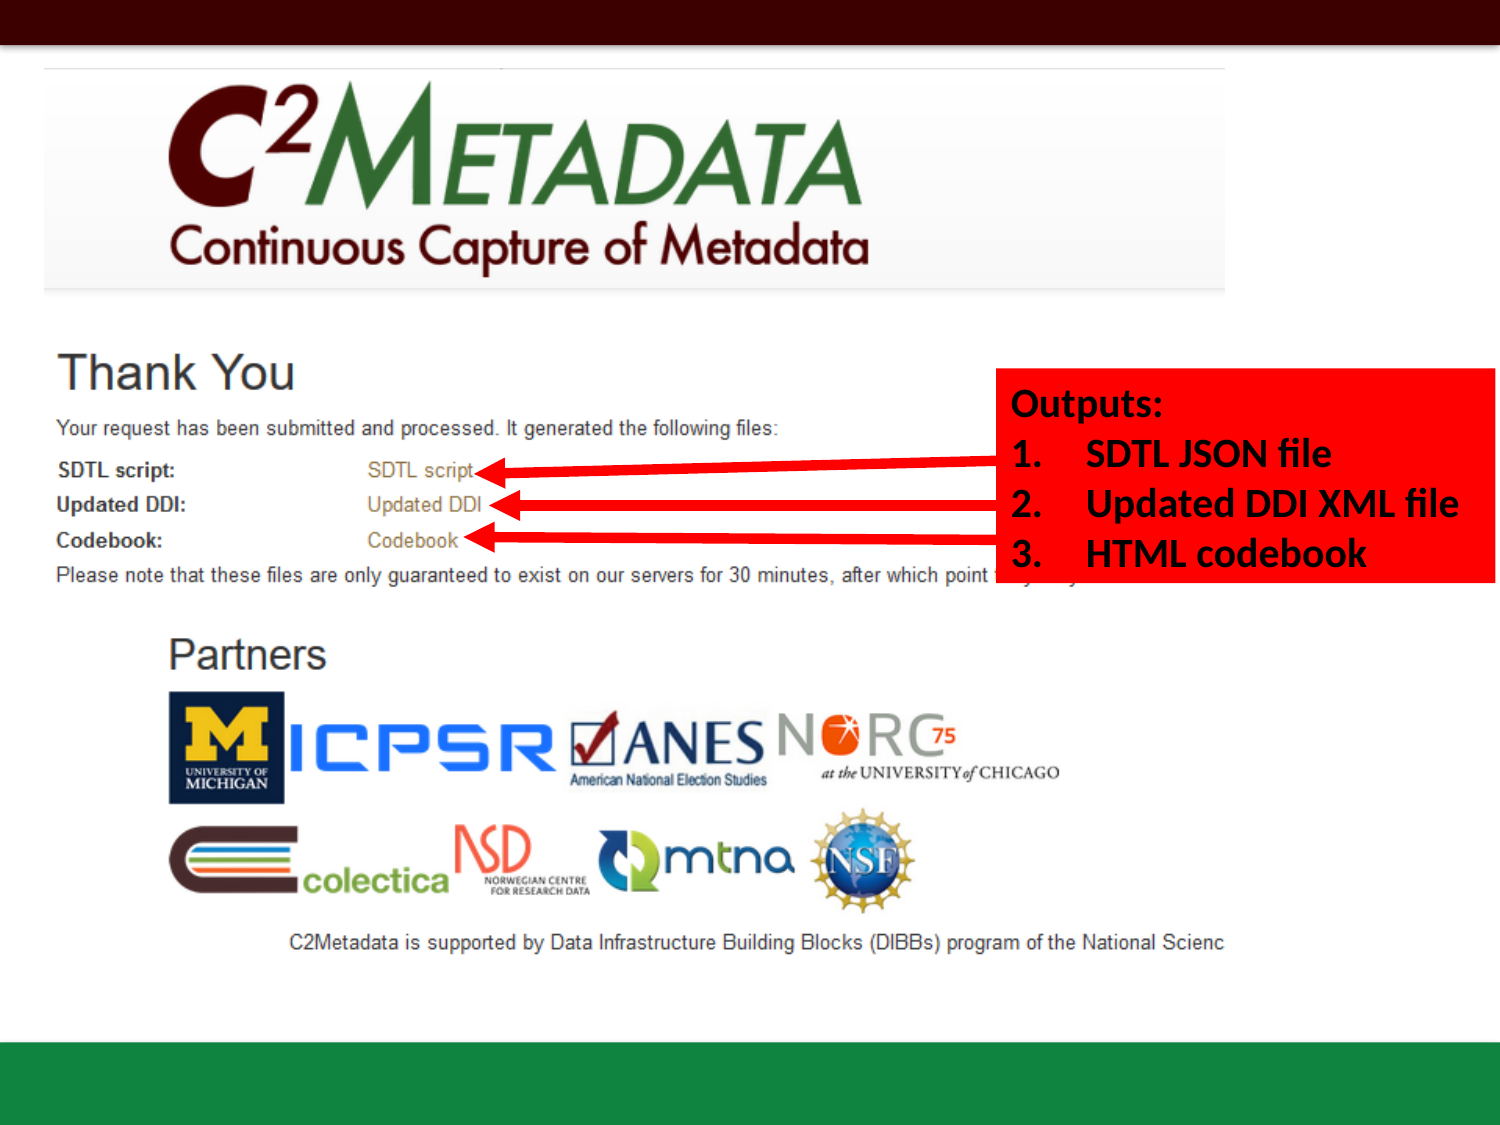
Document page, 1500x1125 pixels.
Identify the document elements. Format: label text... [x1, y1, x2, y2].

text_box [463, 536, 1027, 541]
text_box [473, 459, 1027, 475]
picture [44, 68, 1225, 1006]
text_box Outputs: SDTL JSON file Updated DDI XML file HTML codebook [1230, 368, 1496, 584]
